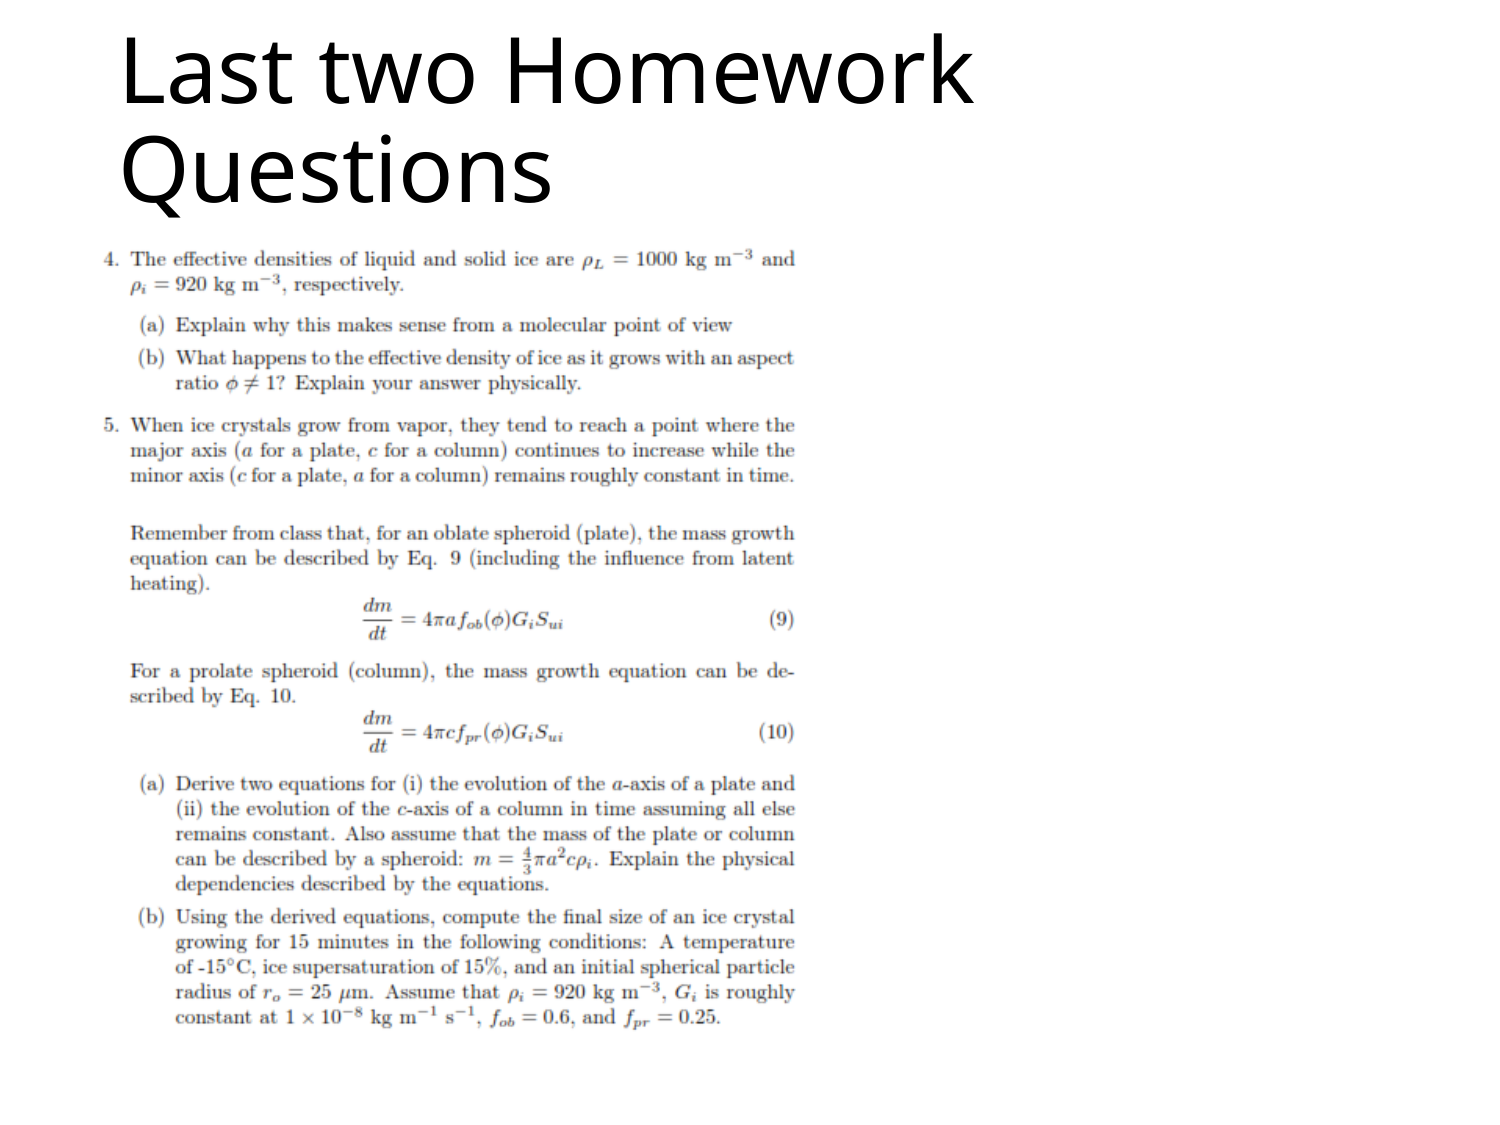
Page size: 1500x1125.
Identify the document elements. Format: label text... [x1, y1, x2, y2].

picture [84, 219, 821, 1052]
title Last two Homework Questions [103, 59, 1397, 188]
